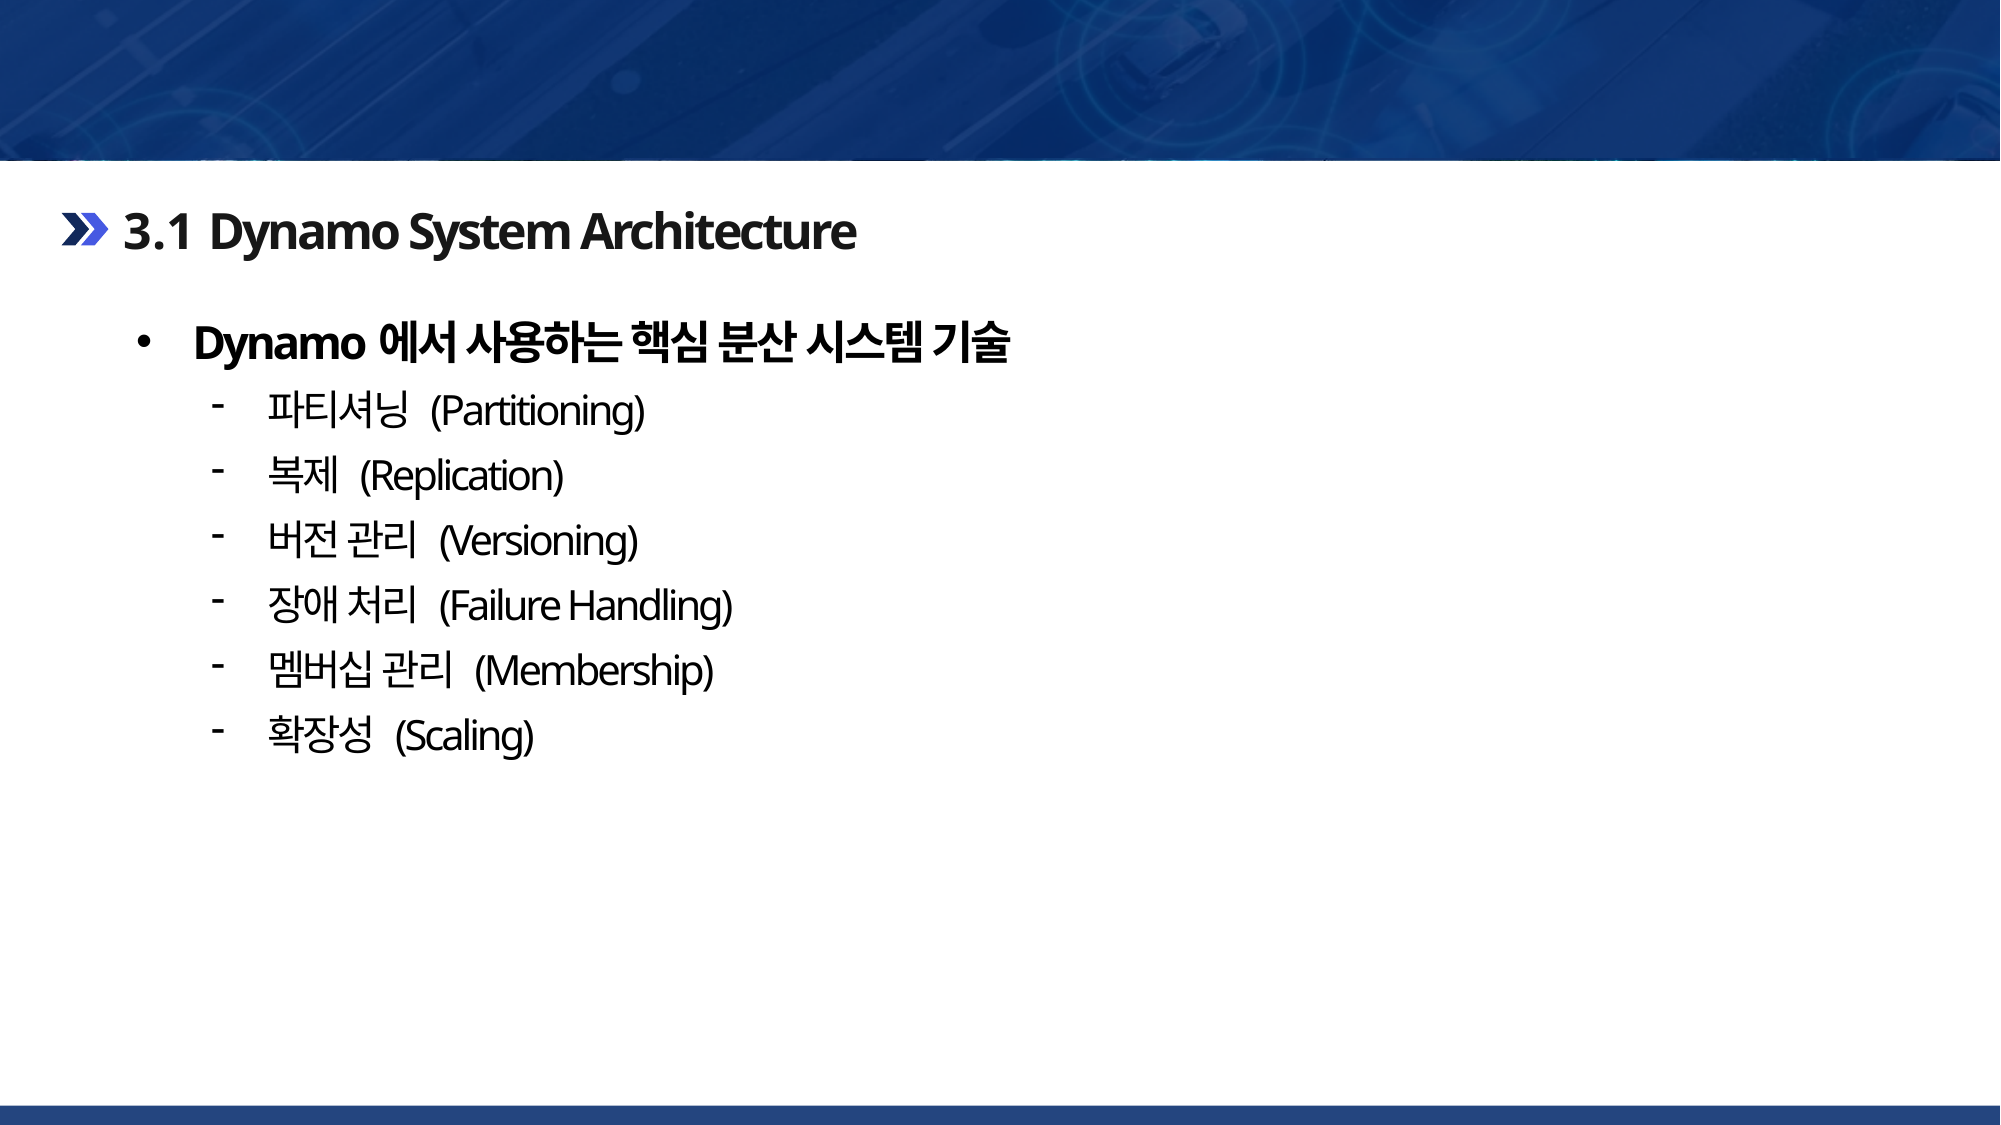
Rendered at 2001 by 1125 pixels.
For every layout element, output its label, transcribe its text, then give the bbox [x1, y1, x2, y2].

picture [0, 0, 2000, 159]
text_box 3.1 Dynamo System Architecture [109, 192, 874, 268]
text_box Dynamo에서 사용하는 핵심 분산 시스템 기술 파티셔닝 (Partitioning) 복제 (Replication) 버전 관리 (Versioning) 장애 처리 (Failure Handling) 멤버십 관리 (Membership) 확장성 (Scaling) [121, 289, 1954, 766]
